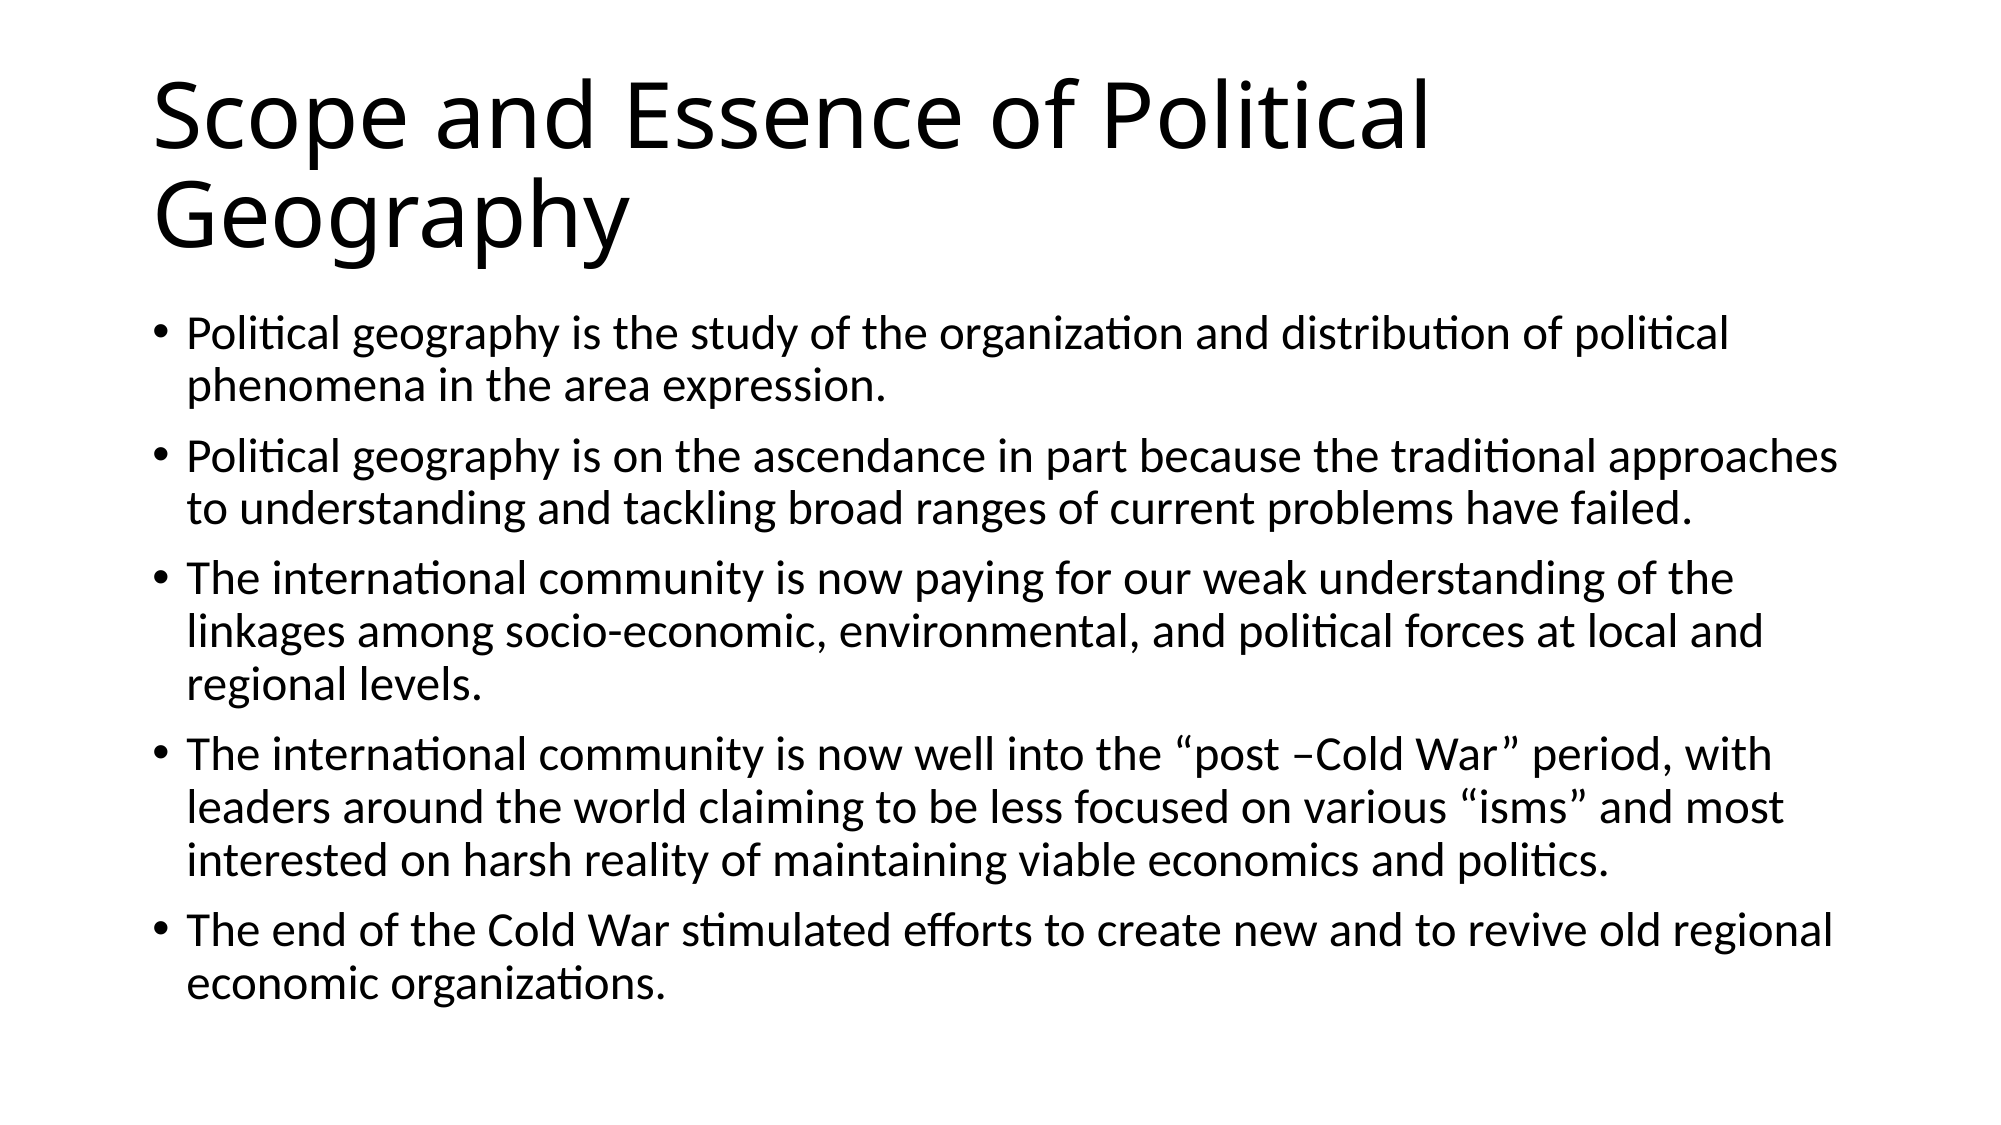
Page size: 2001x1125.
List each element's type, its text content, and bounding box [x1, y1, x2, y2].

title Scope and Essence of Political Geography [137, 59, 1863, 278]
list Political geography is the study of the organization and distribution of political phenomena in the area expression. Political geography is on the ascendance in part because the traditional approaches to understanding and tackling broad ranges of current problems have failed. The international community is now paying for our weak understanding of the linkages among socio-economic, environmental, and political forces at local and regional levels. The international community is now well into the “post –Cold War” period, with leaders around the world claiming to be less focused on various “isms” and most interested on harsh reality of maintaining viable economics and politics. The end of the Cold War stimulated efforts to create new and to revive old regional economic organizations. [137, 299, 1863, 1066]
